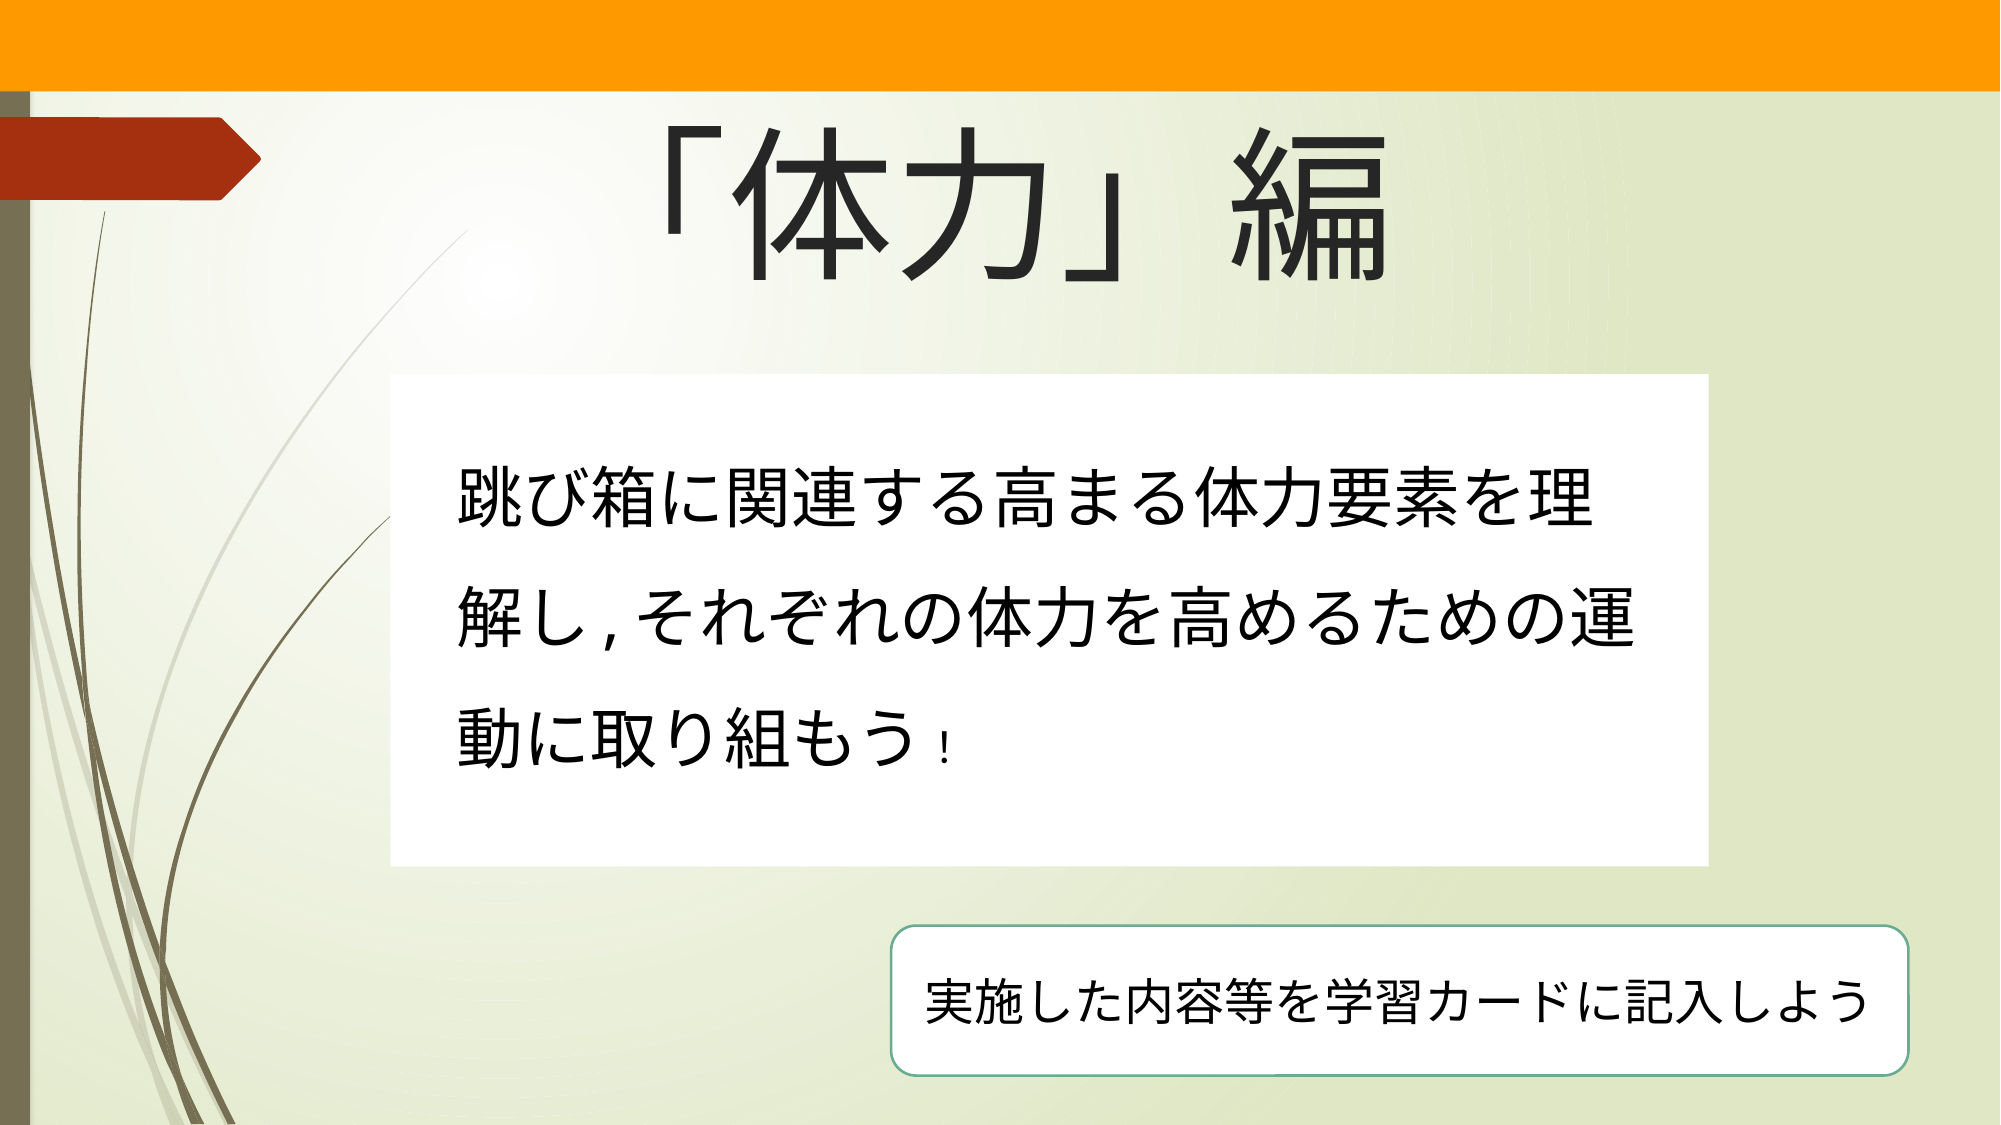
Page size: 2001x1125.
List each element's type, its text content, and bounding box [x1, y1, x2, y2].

text_box [0, 0, 2000, 92]
text_box [390, 374, 1709, 867]
text_box 実施した内容等を学習カードに記入しよう [889, 924, 1910, 1077]
text_box 跳び箱に関連する高まる体力要素を理解し,それぞれの体力を高めるための運動に取り組もう！ [441, 407, 1657, 786]
title 「体力」編 [408, 93, 1871, 342]
